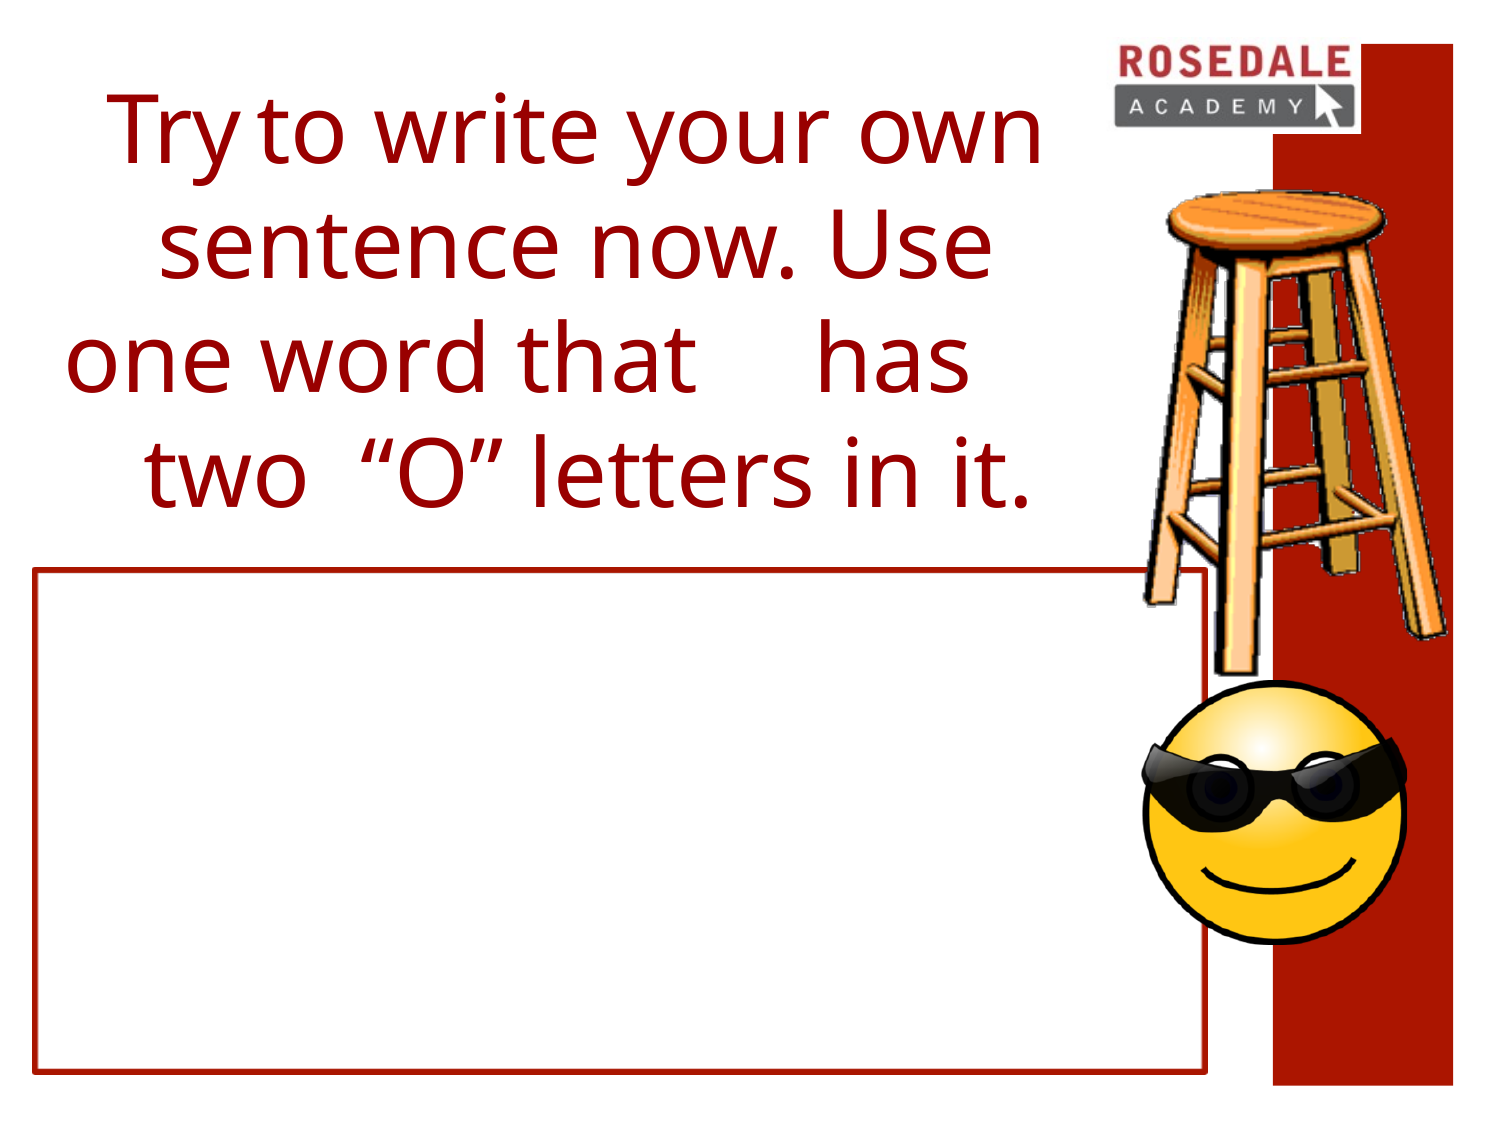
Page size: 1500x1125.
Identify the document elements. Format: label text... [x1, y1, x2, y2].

text_box [1141, 680, 1408, 945]
text_box [1106, 37, 1362, 135]
title Try to write your own sentence now. Use one word that has two “O” letters in it. [60, 61, 1116, 527]
text_box [1106, 188, 1451, 681]
text_box [30, 565, 1209, 1076]
